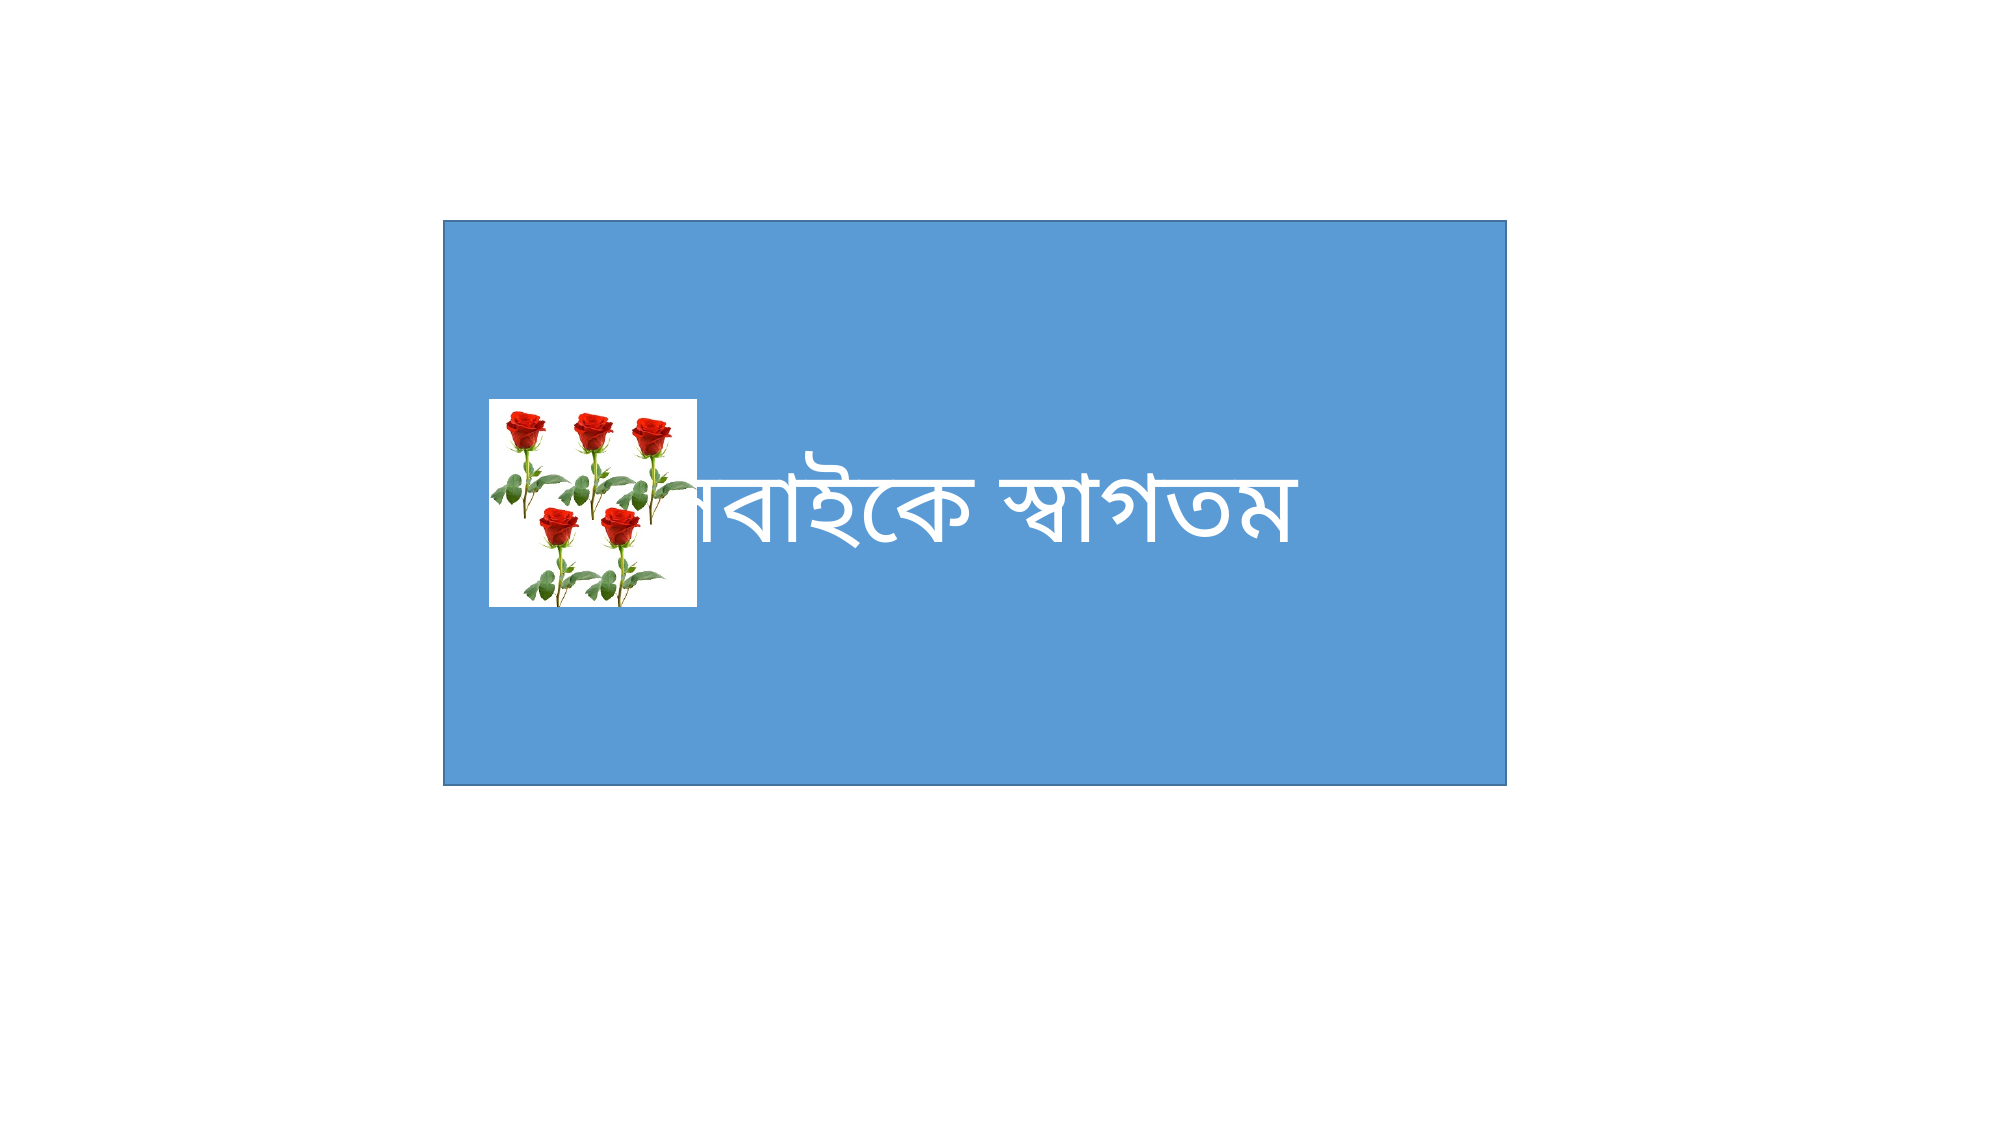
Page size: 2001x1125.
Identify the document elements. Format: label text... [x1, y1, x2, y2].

text_box সবাইকে স্বাগতম [443, 220, 1507, 786]
text_box [378, 361, 1545, 922]
picture [489, 399, 697, 607]
